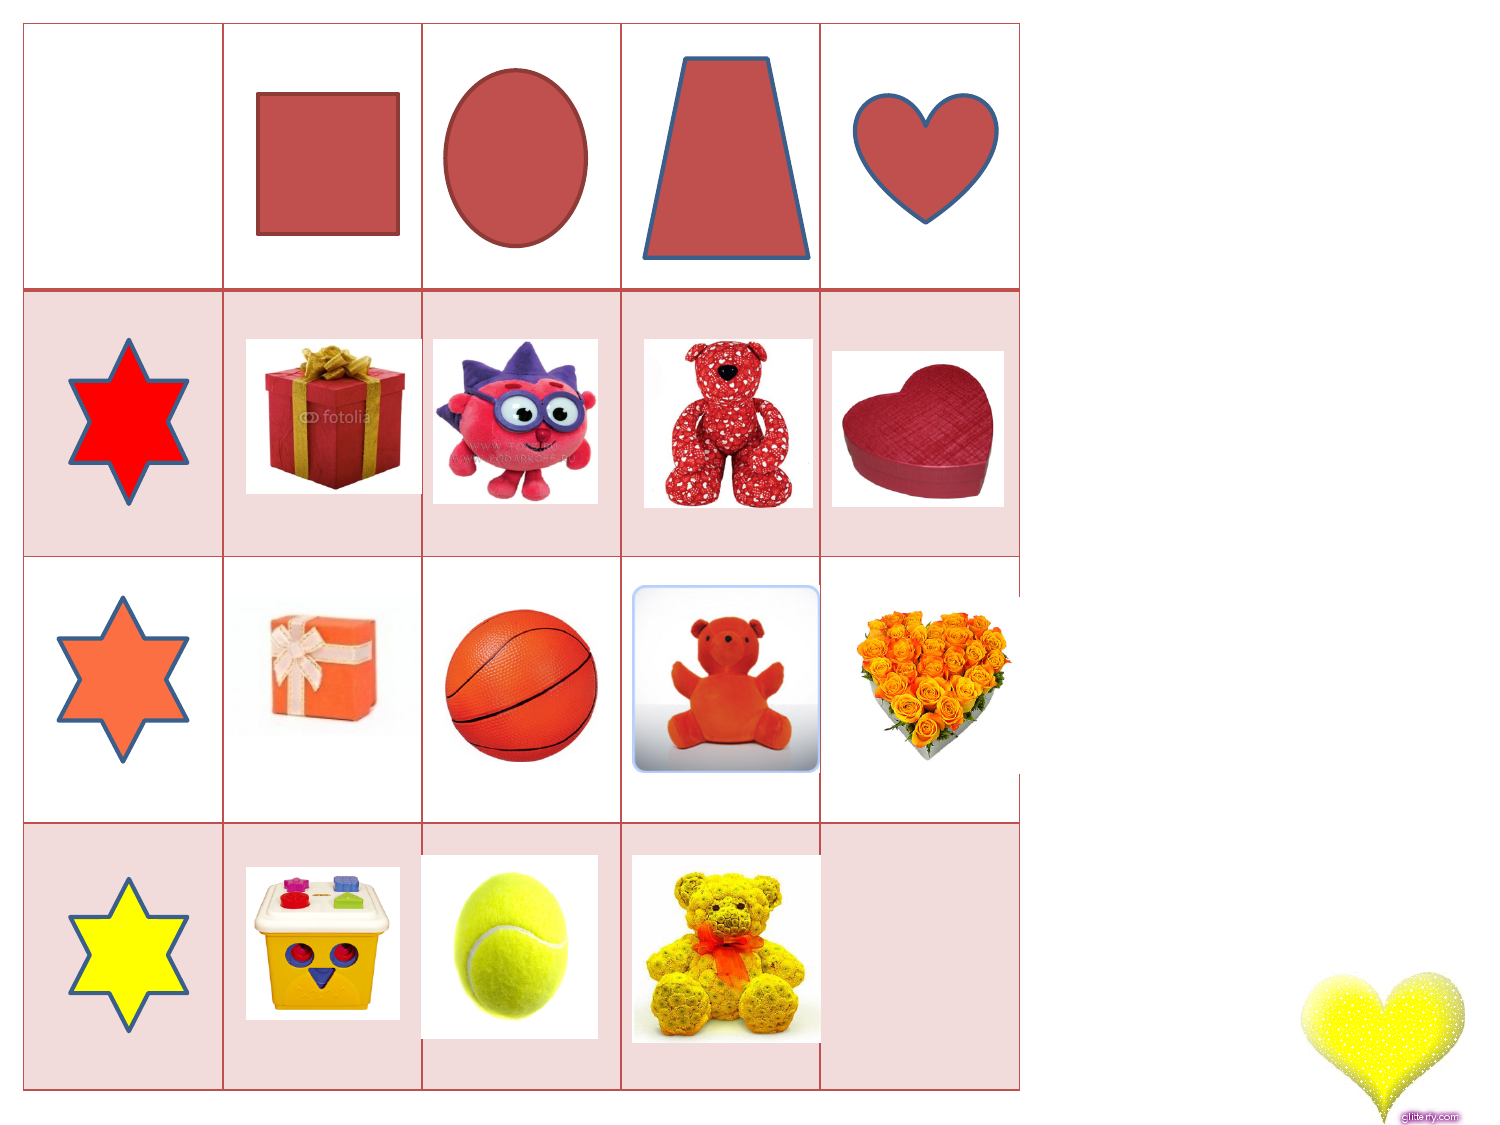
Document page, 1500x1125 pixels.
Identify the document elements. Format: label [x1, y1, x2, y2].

picture [632, 585, 820, 773]
picture [421, 855, 598, 1039]
table_header [24, 24, 222, 288]
picture [843, 597, 1020, 774]
table_cell [423, 292, 620, 556]
picture [644, 339, 813, 508]
picture [222, 597, 423, 737]
picture [831, 351, 1005, 507]
table_cell [423, 557, 620, 822]
table_cell [821, 557, 1019, 822]
table_cell [224, 745, 421, 822]
table_cell [24, 557, 222, 822]
picture [433, 339, 598, 505]
table_header [622, 24, 819, 288]
text_box [642, 56, 811, 260]
table_cell [622, 292, 819, 556]
table_header [423, 24, 620, 288]
picture [445, 609, 598, 762]
table_cell [224, 292, 421, 556]
table_cell [24, 824, 222, 1089]
text_box [852, 93, 999, 225]
text_box [68, 876, 190, 1034]
table_cell [821, 824, 1019, 1089]
text_box [56, 595, 190, 764]
table_cell [224, 824, 421, 1089]
picture [245, 866, 401, 1020]
table_cell [24, 292, 222, 556]
picture [632, 855, 821, 1044]
text_box [256, 92, 400, 236]
table_header [821, 24, 1019, 288]
table_cell [423, 824, 620, 1089]
text_box [443, 68, 589, 249]
text_box [68, 337, 190, 506]
table_cell [622, 557, 819, 822]
table_cell [224, 557, 421, 597]
table_header [224, 24, 421, 288]
table_cell [821, 292, 1019, 556]
picture [1300, 972, 1465, 1125]
table_cell [622, 824, 819, 1089]
picture [245, 339, 423, 494]
